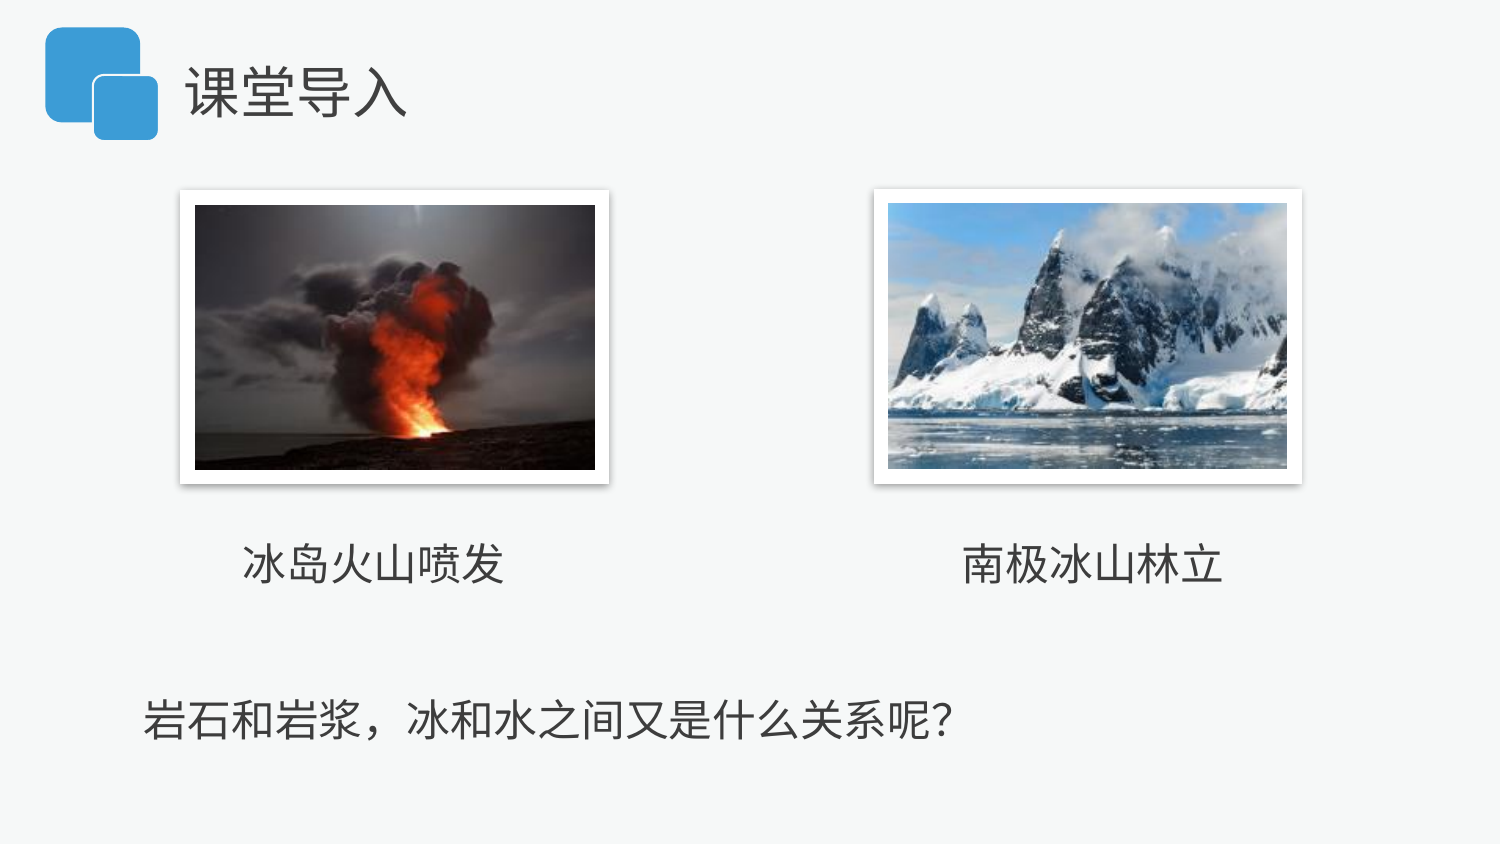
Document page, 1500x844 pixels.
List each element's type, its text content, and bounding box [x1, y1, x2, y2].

text_box 课堂导入 [172, 51, 440, 130]
picture [194, 204, 595, 470]
picture [888, 203, 1288, 469]
text_box 冰岛火山喷发 [231, 505, 614, 596]
text_box 南极冰山林立 [950, 504, 1334, 595]
text_box 岩石和岩浆，冰和水之间又是什么关系呢？ [132, 634, 1142, 751]
